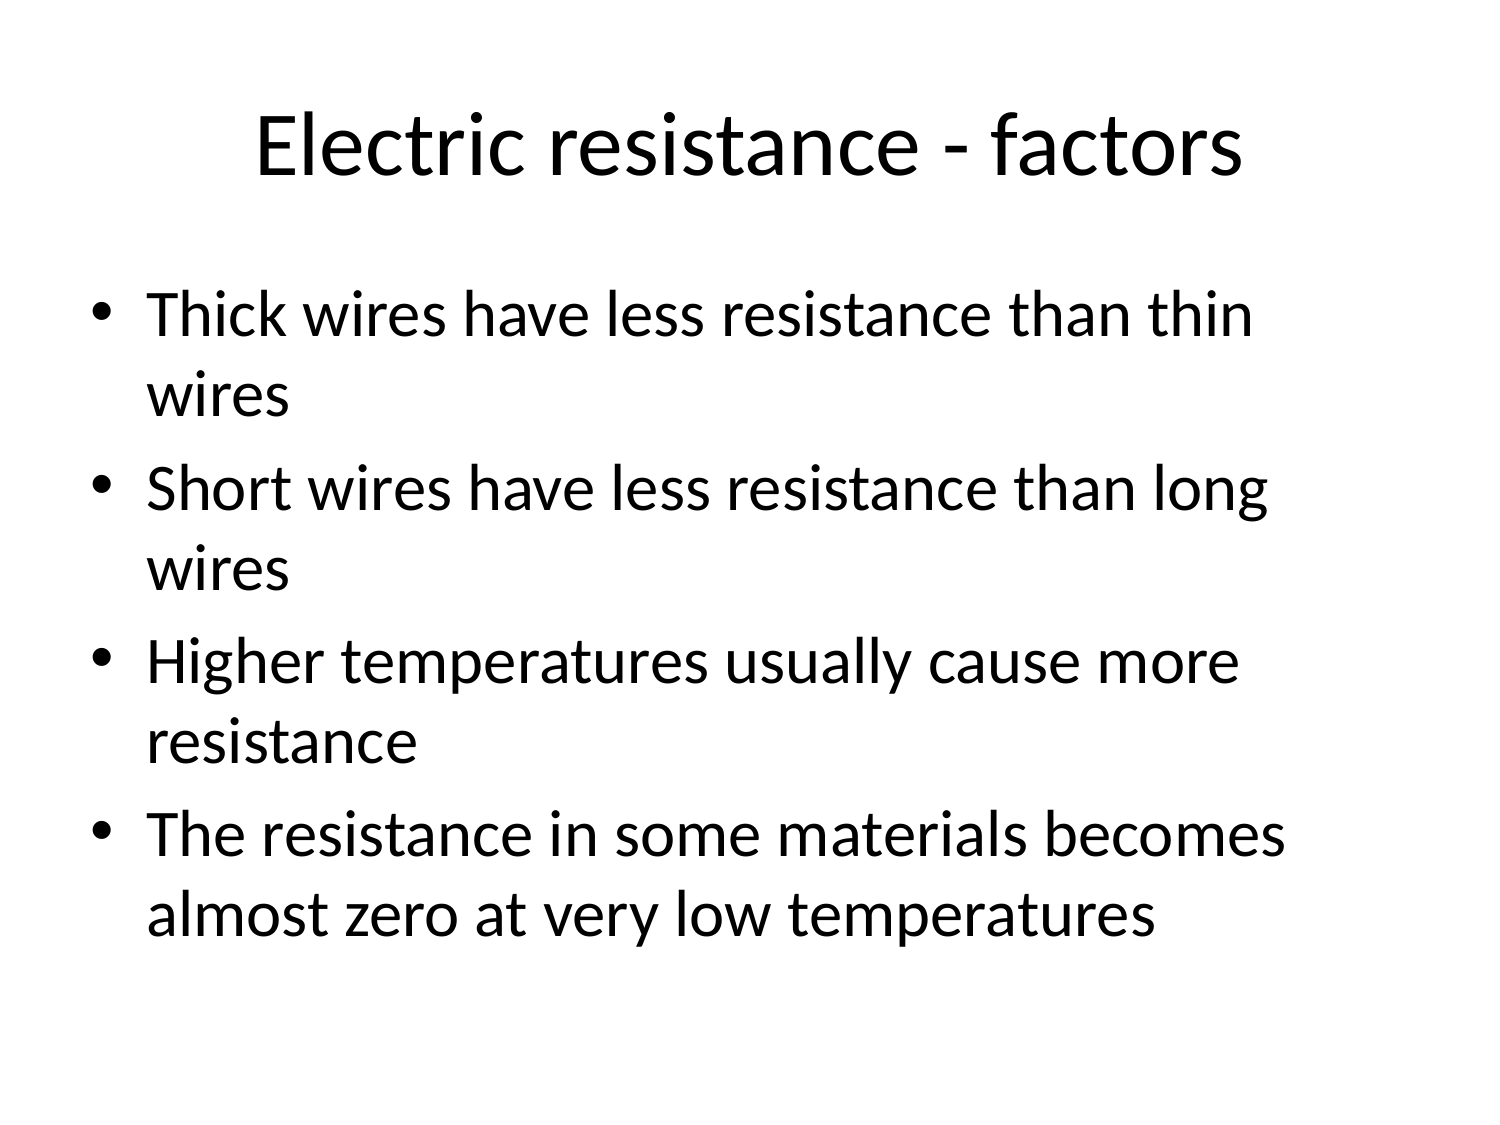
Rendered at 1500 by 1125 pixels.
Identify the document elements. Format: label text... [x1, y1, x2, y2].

list Thick wires have less resistance than thin wires Short wires have less resistance than long wires Higher temperatures usually cause more resistance The resistance in some materials becomes almost zero at very low temperatures [75, 262, 1425, 1005]
title Electric resistance - factors [75, 45, 1425, 233]
